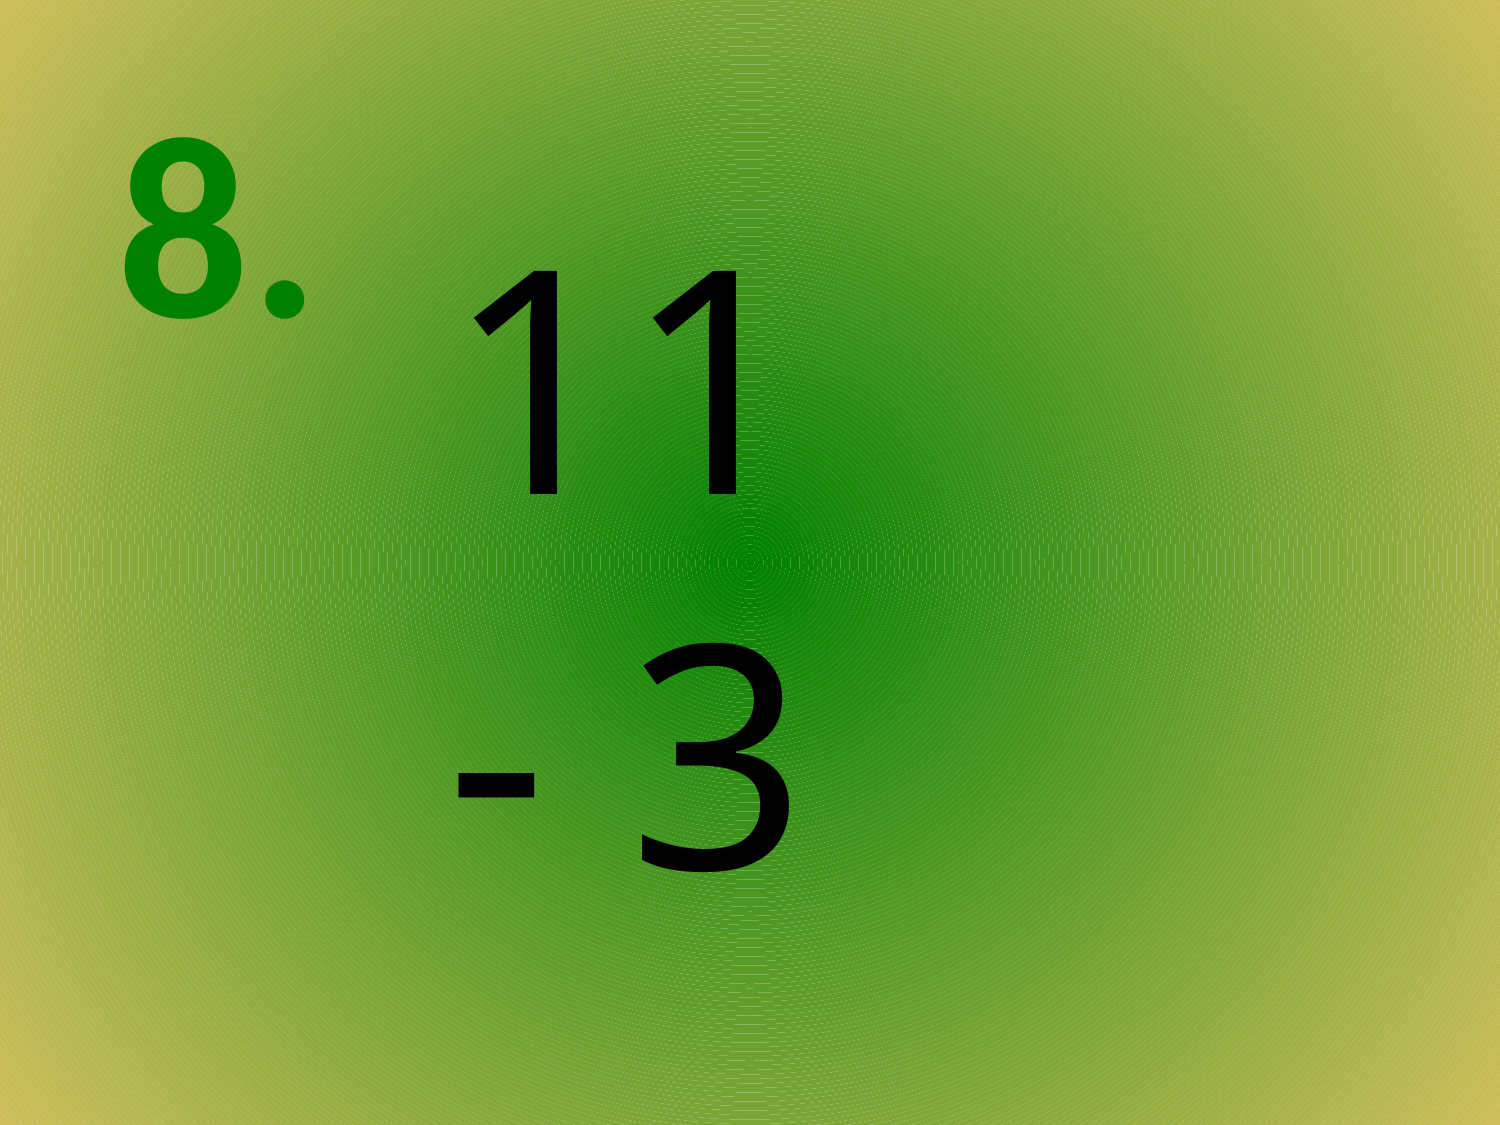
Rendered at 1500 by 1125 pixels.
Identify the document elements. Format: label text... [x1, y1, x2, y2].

text_box 11 - 3 [431, 174, 823, 940]
text_box 8. [87, 49, 350, 378]
